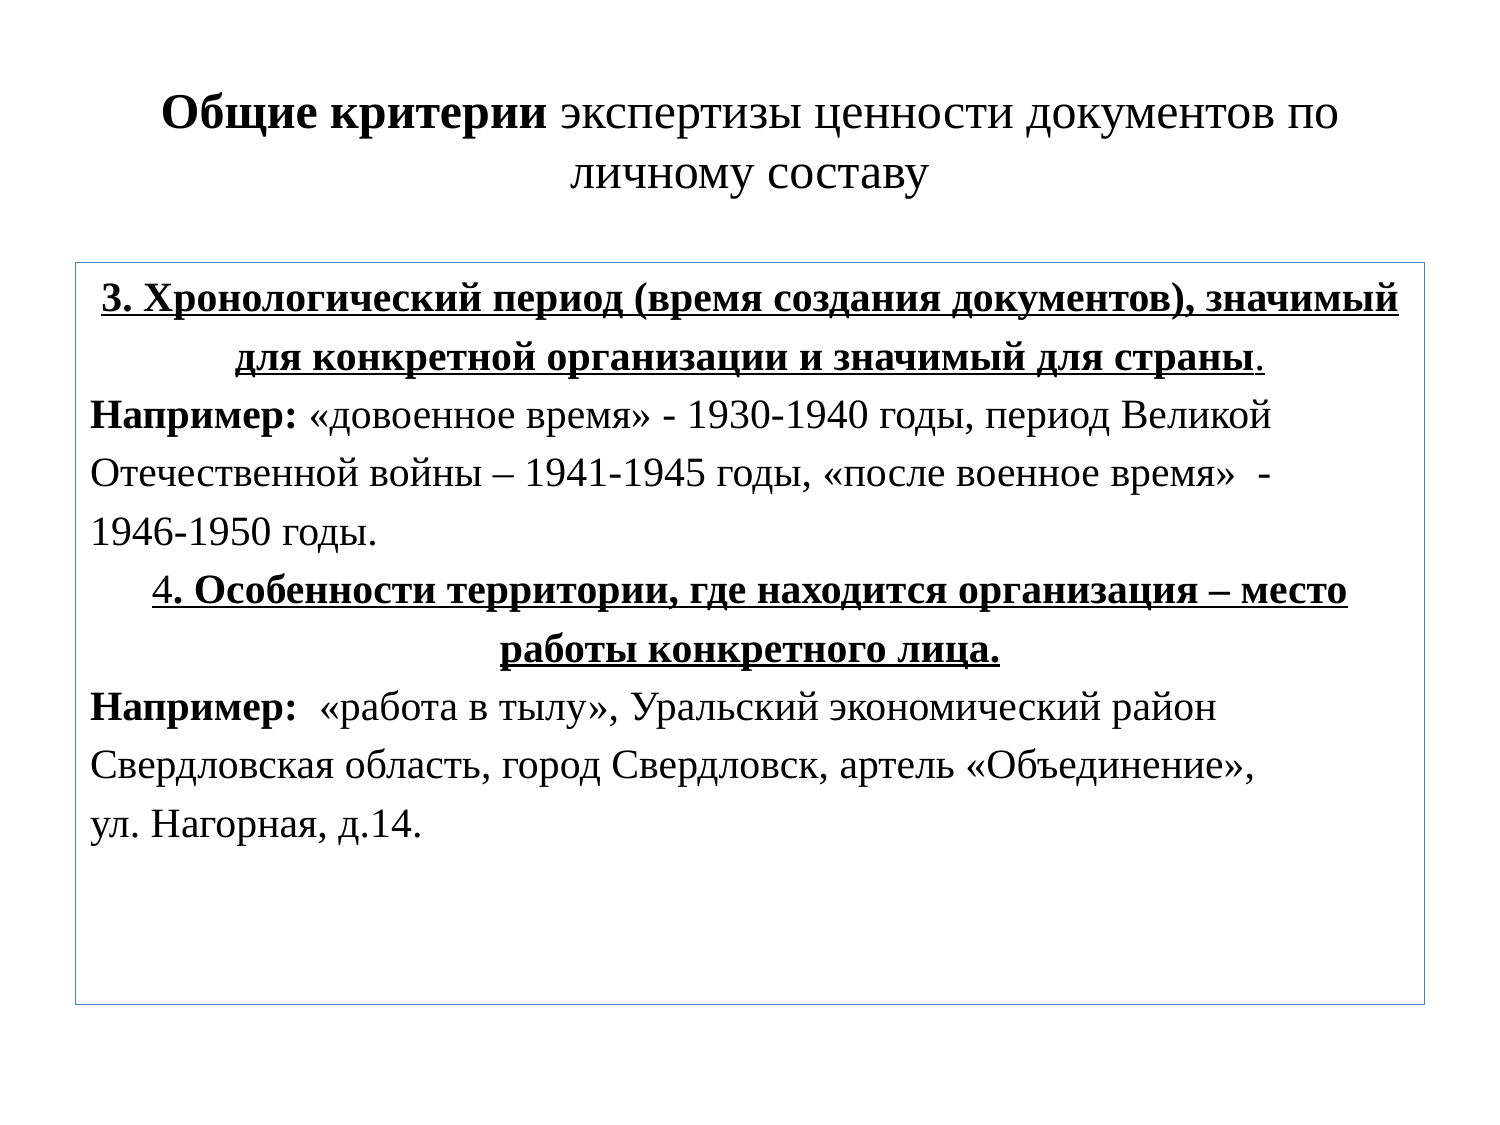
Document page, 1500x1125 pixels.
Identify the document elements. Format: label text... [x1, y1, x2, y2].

title Общие критерии экспертизы ценности документов по личному составу [75, 45, 1425, 233]
list 3. Хронологический период (время создания документов), значимый для конкретной организации и значимый для страны. Например: «довоенное время» - 1930-1940 годы, период Великой Отечественной войны – 1941-1945 годы, «после военное время» - 1946-1950 годы. 4. Особенности территории, где находится организация – место работы конкретного лица. Например: «работа в тылу», Уральский экономический район Свердловская область, город Свердловск, артель «Объединение», ул. Нагорная, д.14. [75, 262, 1425, 1005]
